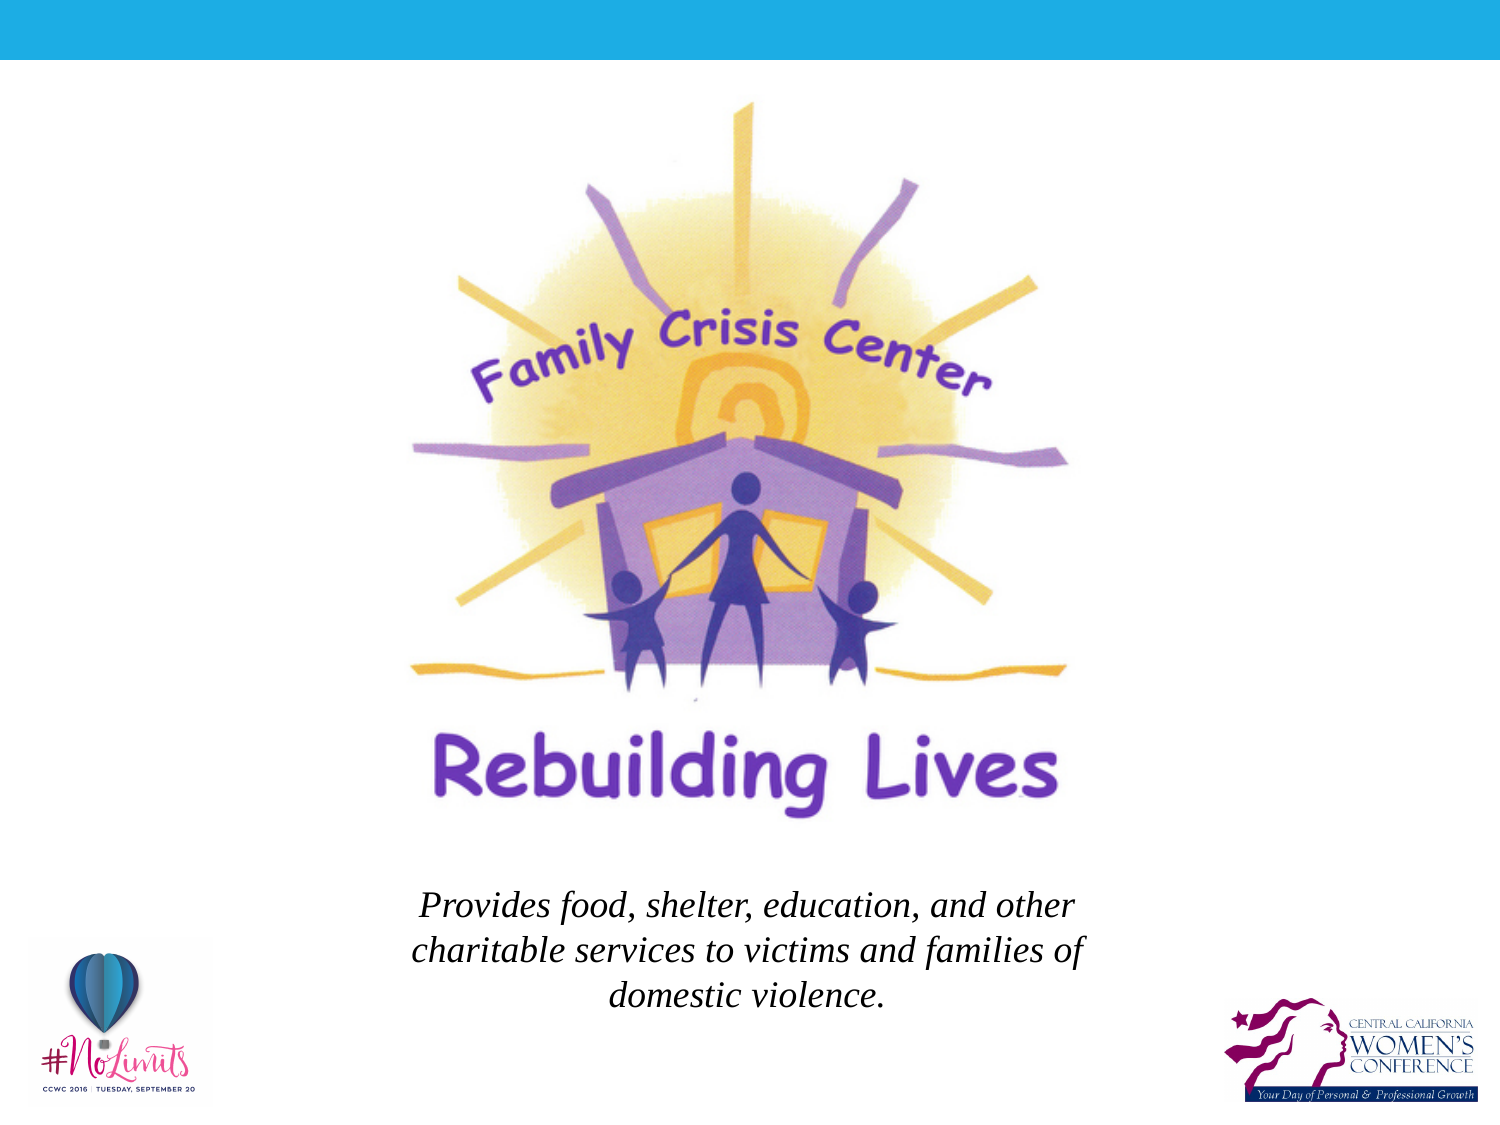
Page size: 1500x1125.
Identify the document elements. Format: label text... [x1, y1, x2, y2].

list Provides food, shelter, education, and other charitable services to victims and families of domestic violence. [330, 872, 1165, 1049]
picture [28, 937, 214, 1107]
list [366, 94, 1129, 918]
picture [1224, 997, 1479, 1103]
